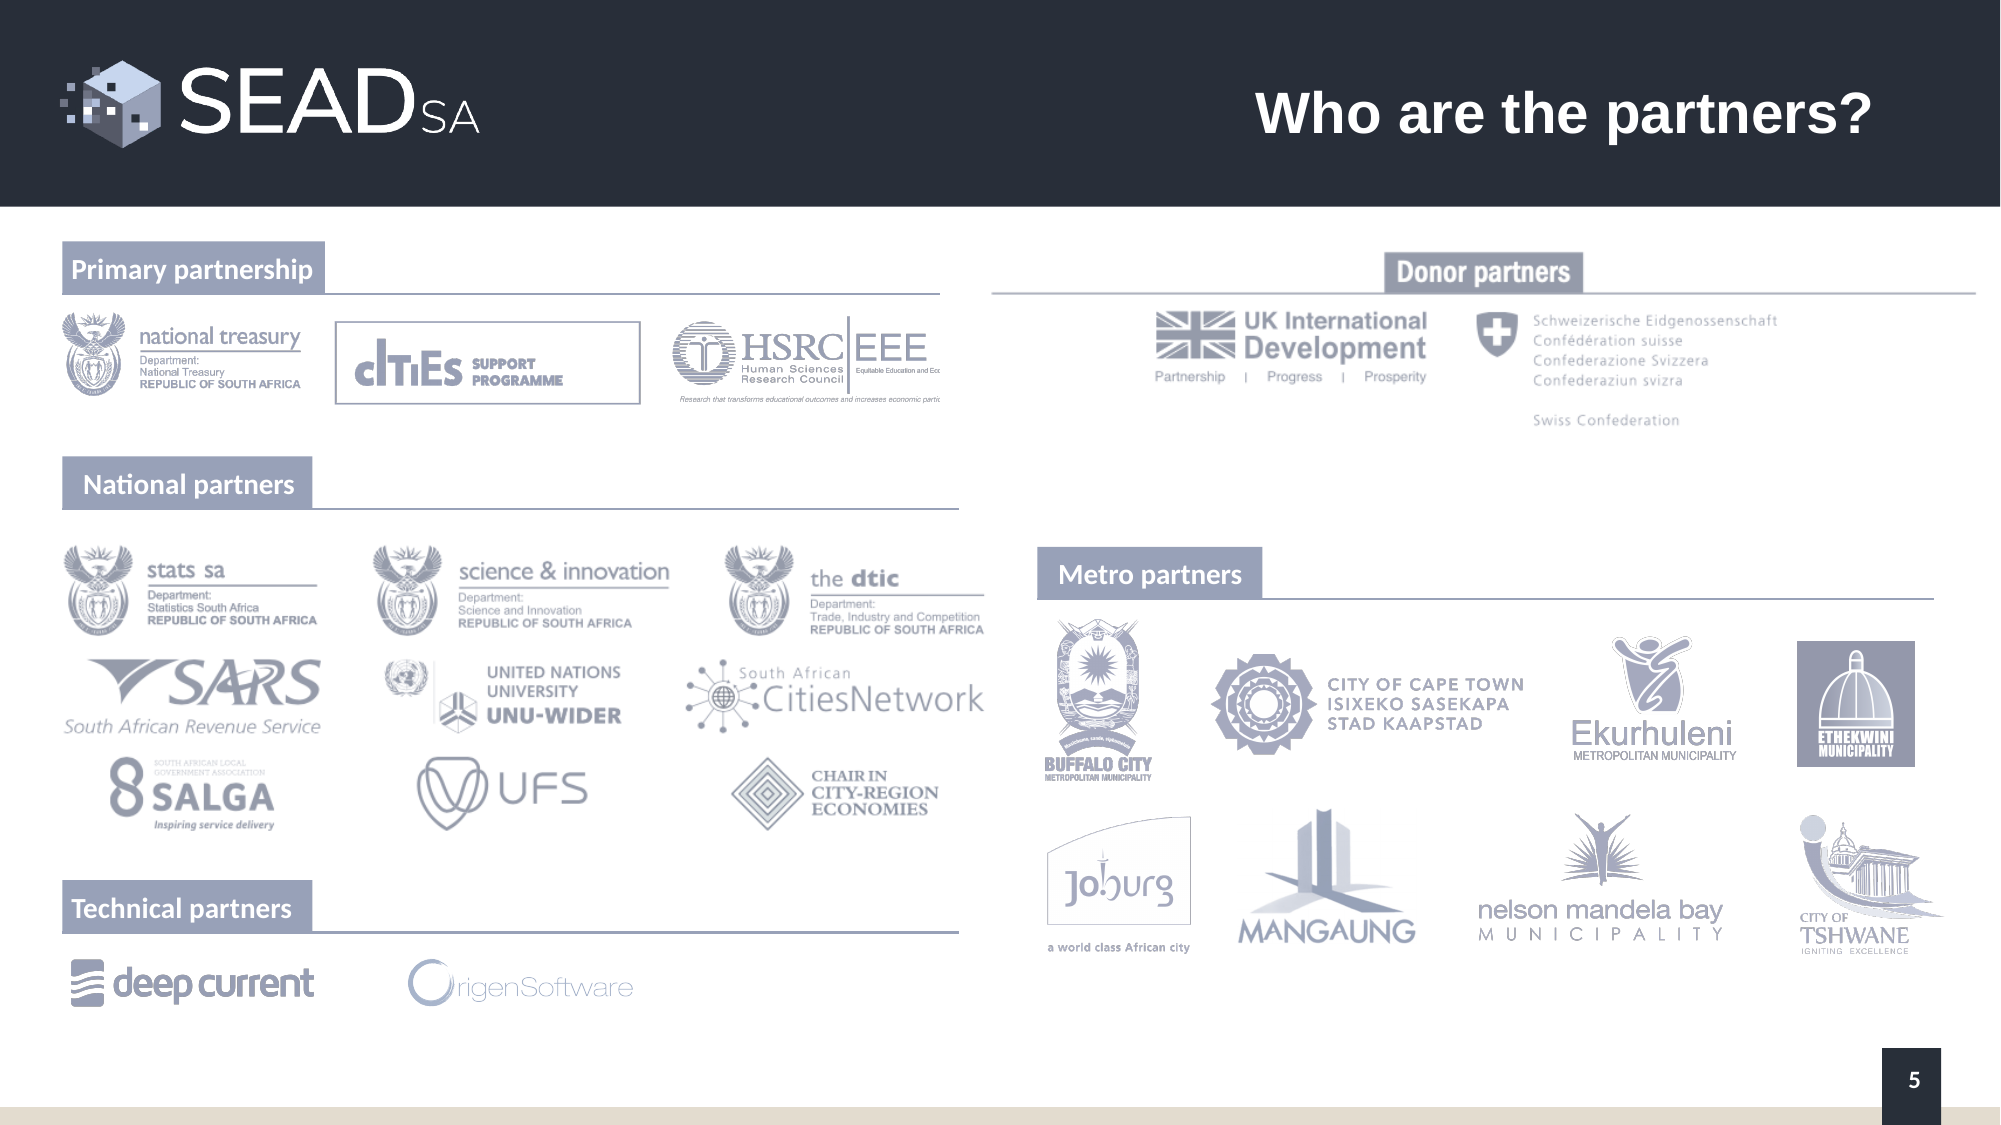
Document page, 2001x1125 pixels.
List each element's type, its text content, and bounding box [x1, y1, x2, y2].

picture [329, 318, 646, 410]
picture [55, 307, 311, 405]
text_box Who are the partners? [1241, 67, 1890, 153]
picture [665, 226, 2000, 440]
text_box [62, 456, 960, 510]
picture [62, 953, 321, 1012]
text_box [1036, 546, 1949, 960]
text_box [62, 879, 960, 934]
picture [38, 534, 1059, 840]
picture [398, 953, 652, 1018]
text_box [62, 241, 935, 295]
picture [28, 31, 512, 177]
